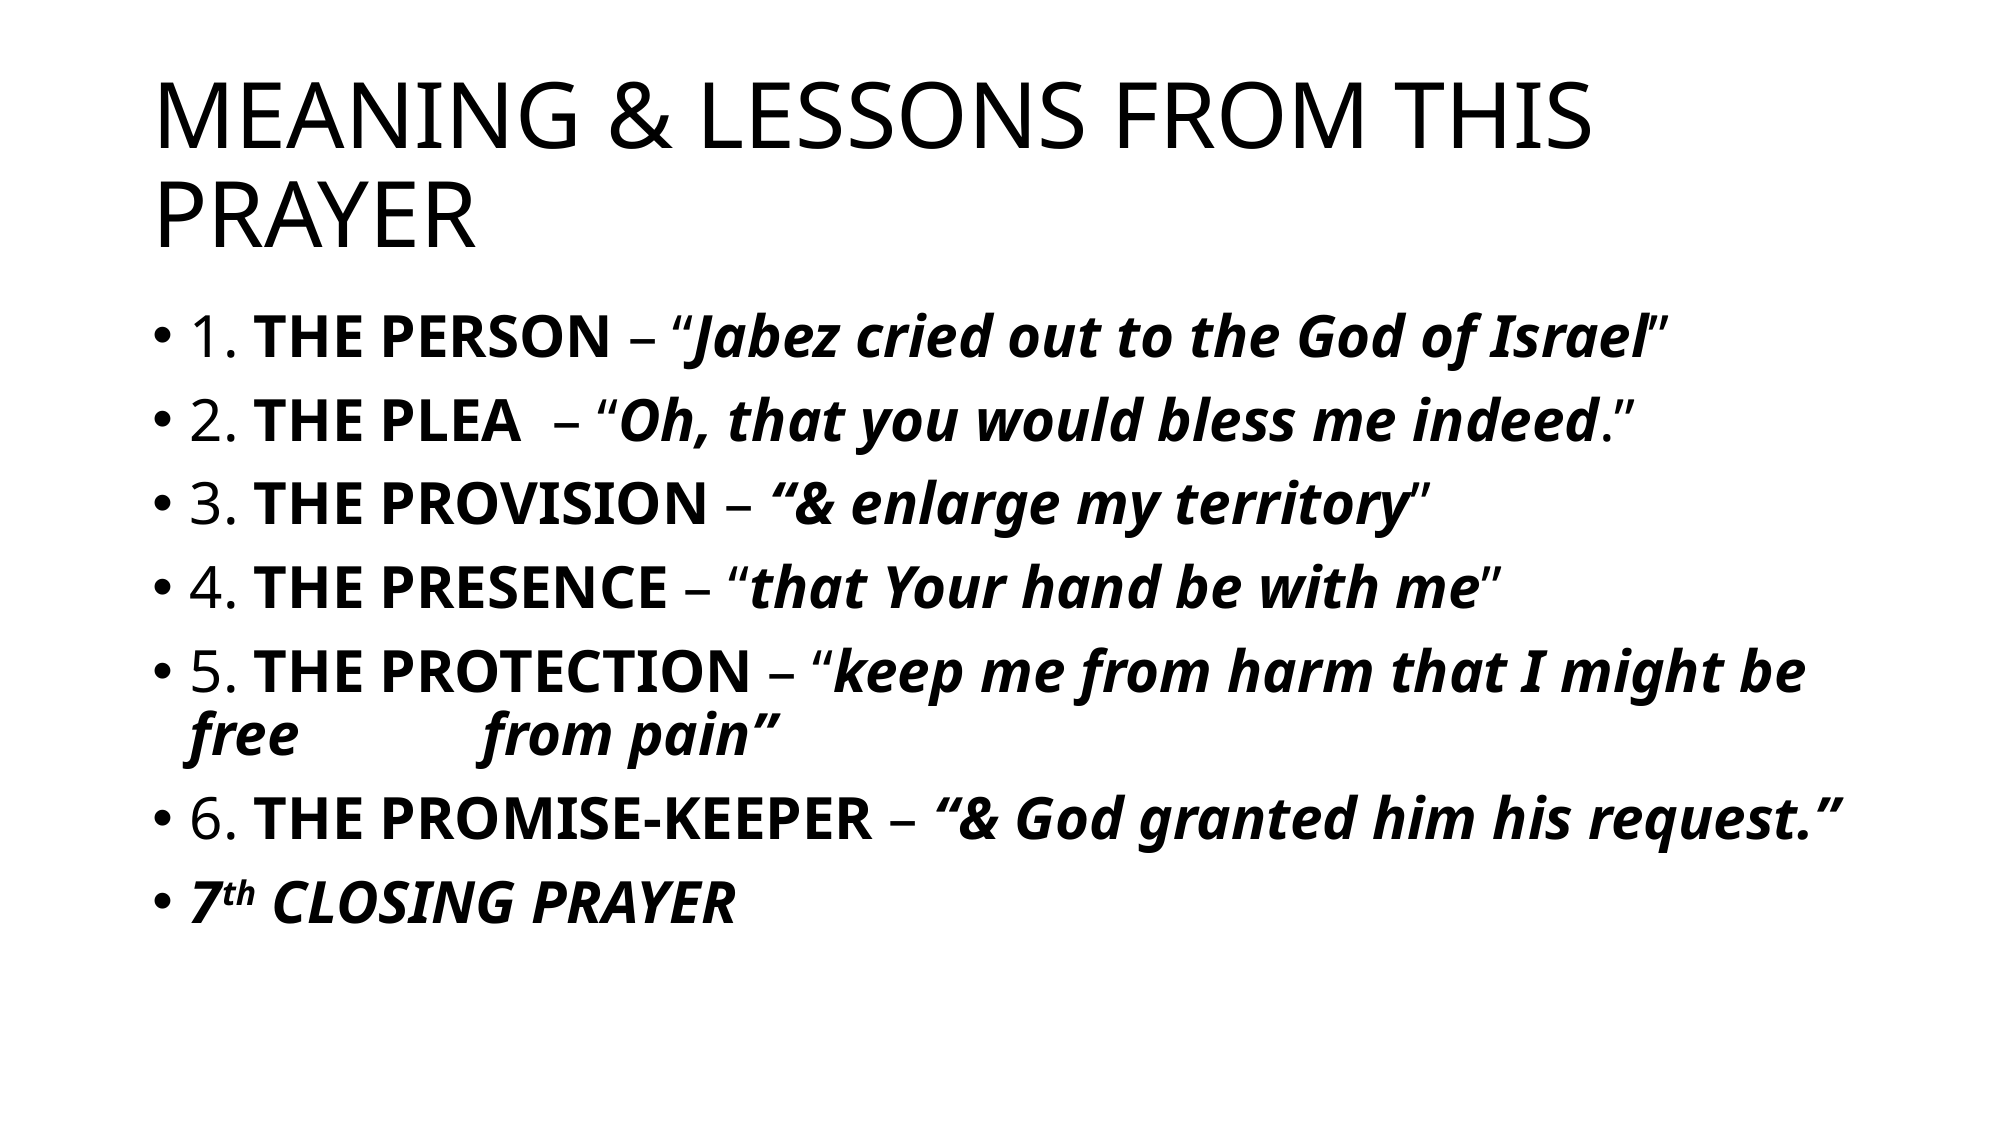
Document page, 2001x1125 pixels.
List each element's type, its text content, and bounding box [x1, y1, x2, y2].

title MEANING & LESSONS FROM THIS PRAYER [137, 59, 1863, 278]
list 1. THE PERSON – “Jabez cried out to the God of Israel” 2. THE PLEA – “Oh, that you would bless me indeed.” 3. THE PROVISION – “& enlarge my territory” 4. THE PRESENCE – “that Your hand be with me” 5. THE PROTECTION – “keep me from harm that I might be free from pain” 6. THE PROMISE-KEEPER – “& God granted him his request.” 7th CLOSING PRAYER [137, 299, 1863, 1014]
